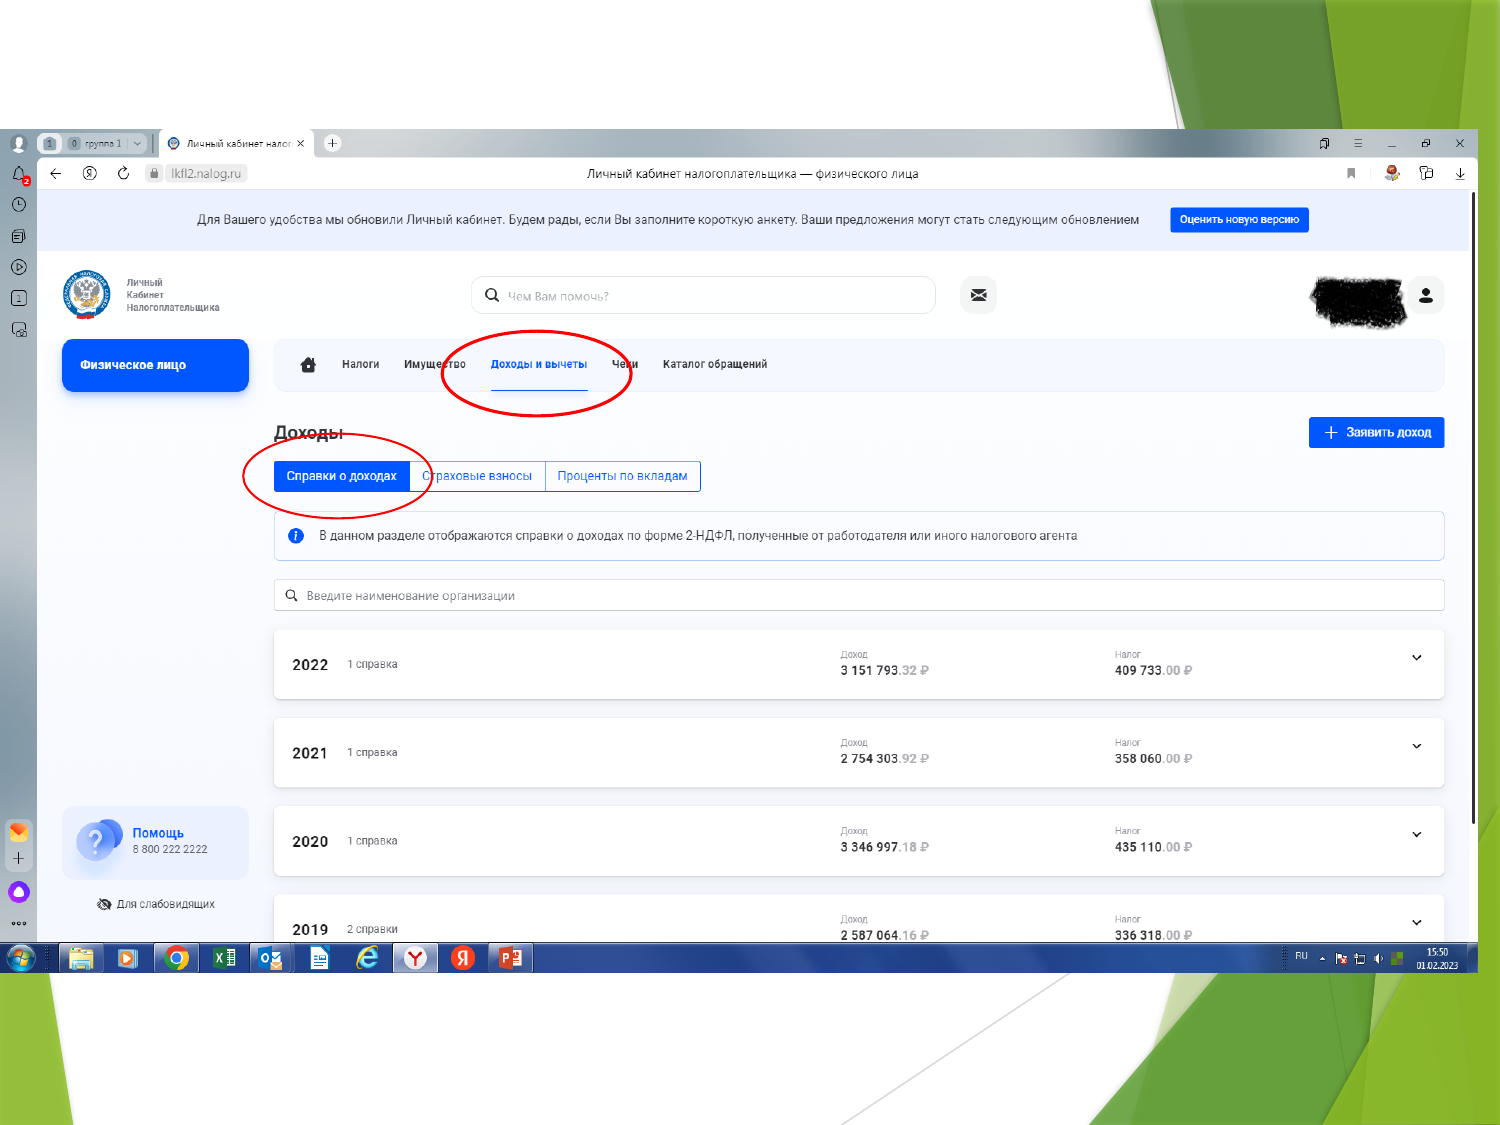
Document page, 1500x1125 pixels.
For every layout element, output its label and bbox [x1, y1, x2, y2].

picture [0, 128, 1479, 974]
